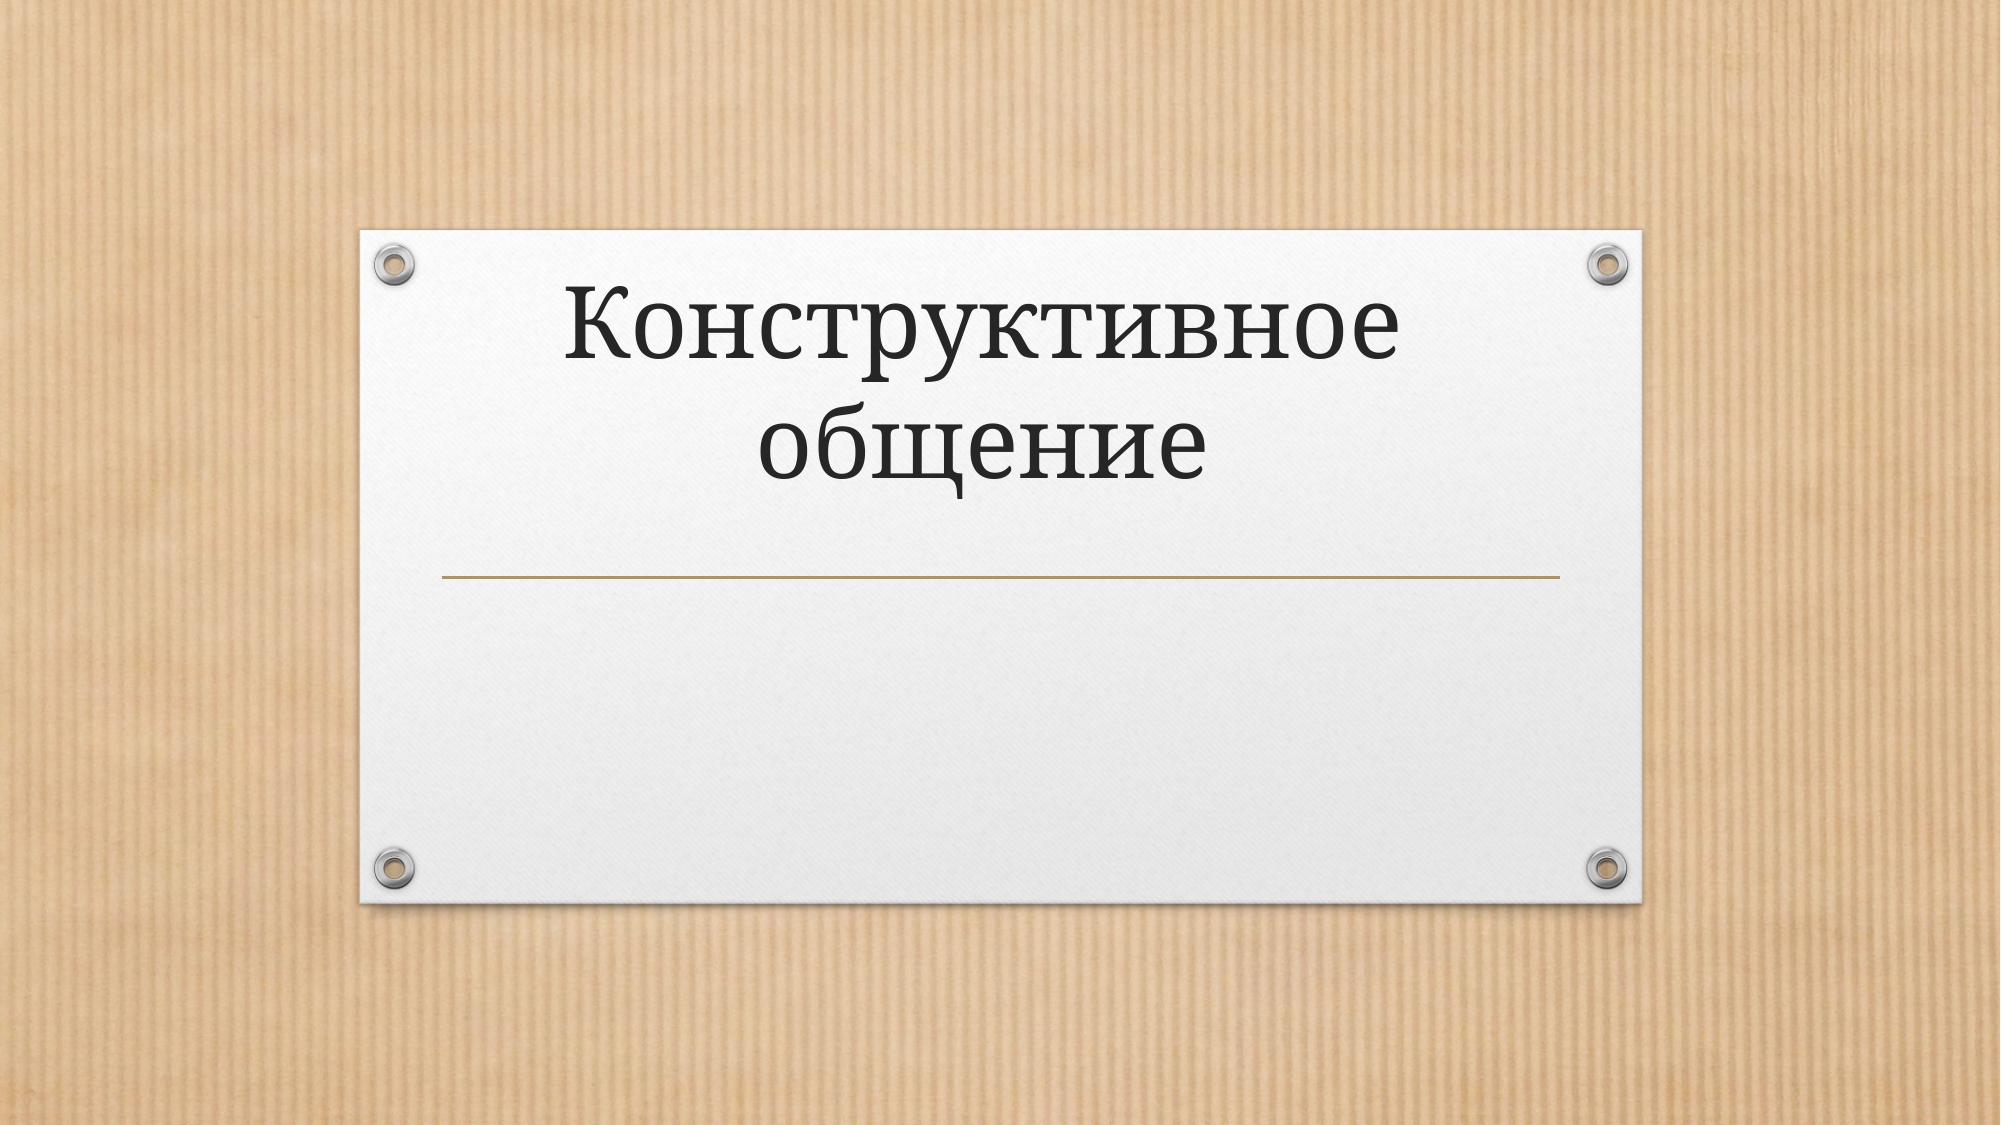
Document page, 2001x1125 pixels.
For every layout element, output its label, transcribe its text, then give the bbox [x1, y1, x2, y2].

title Конструктивное общение [405, 192, 1560, 506]
picture [0, 0, 2001, 1125]
